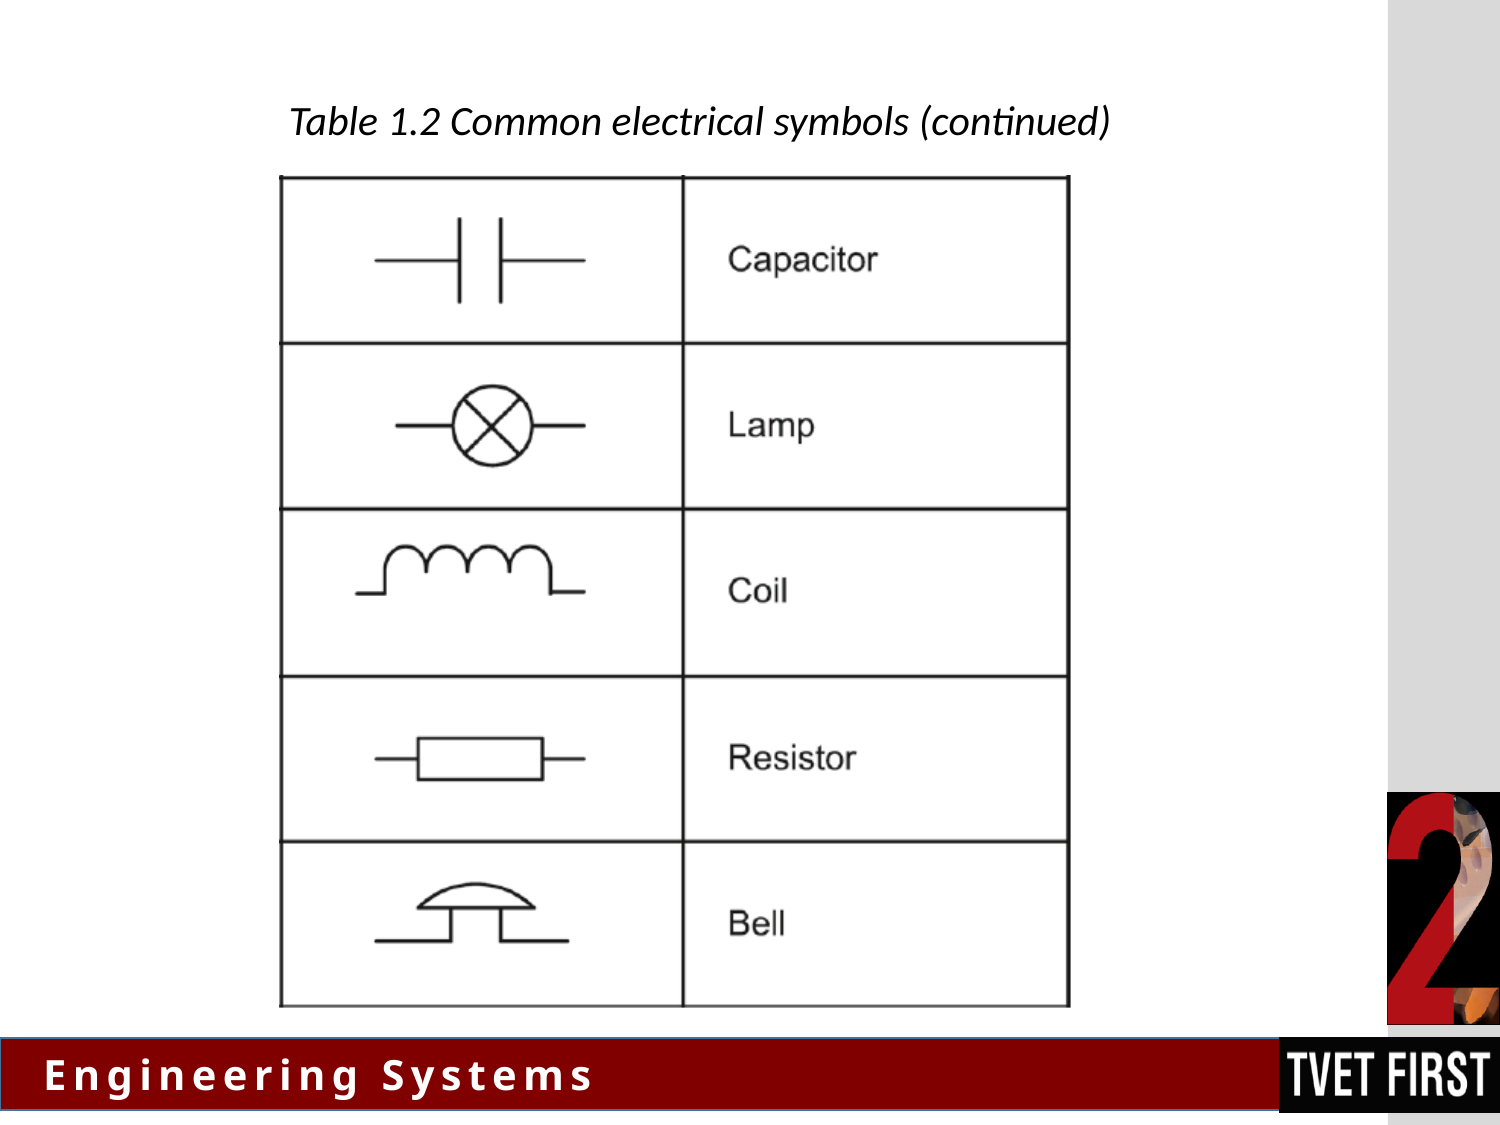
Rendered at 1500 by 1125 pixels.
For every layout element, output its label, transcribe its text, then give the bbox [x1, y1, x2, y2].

picture [1387, 792, 1500, 1025]
title Table 1.2 Common electrical symbols (continued) [273, 69, 1128, 176]
picture [1279, 1037, 1500, 1113]
picture [279, 175, 1080, 1014]
